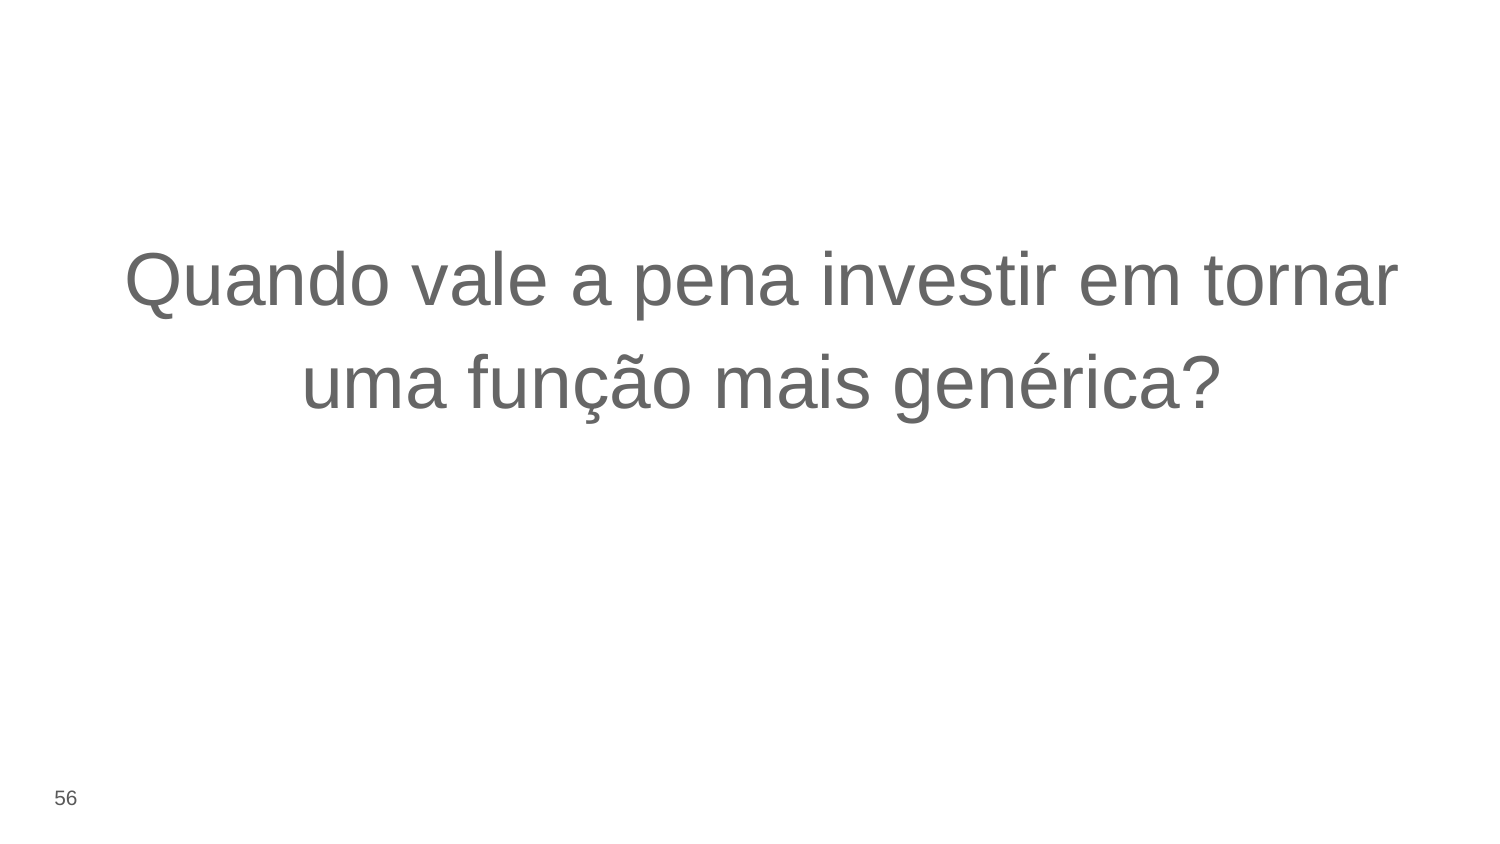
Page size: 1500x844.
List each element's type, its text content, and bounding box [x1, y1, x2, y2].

list Quando vale a pena investir em tornar uma função mais genérica? [51, 201, 1474, 302]
slide_number ‹#› [2, 764, 93, 830]
